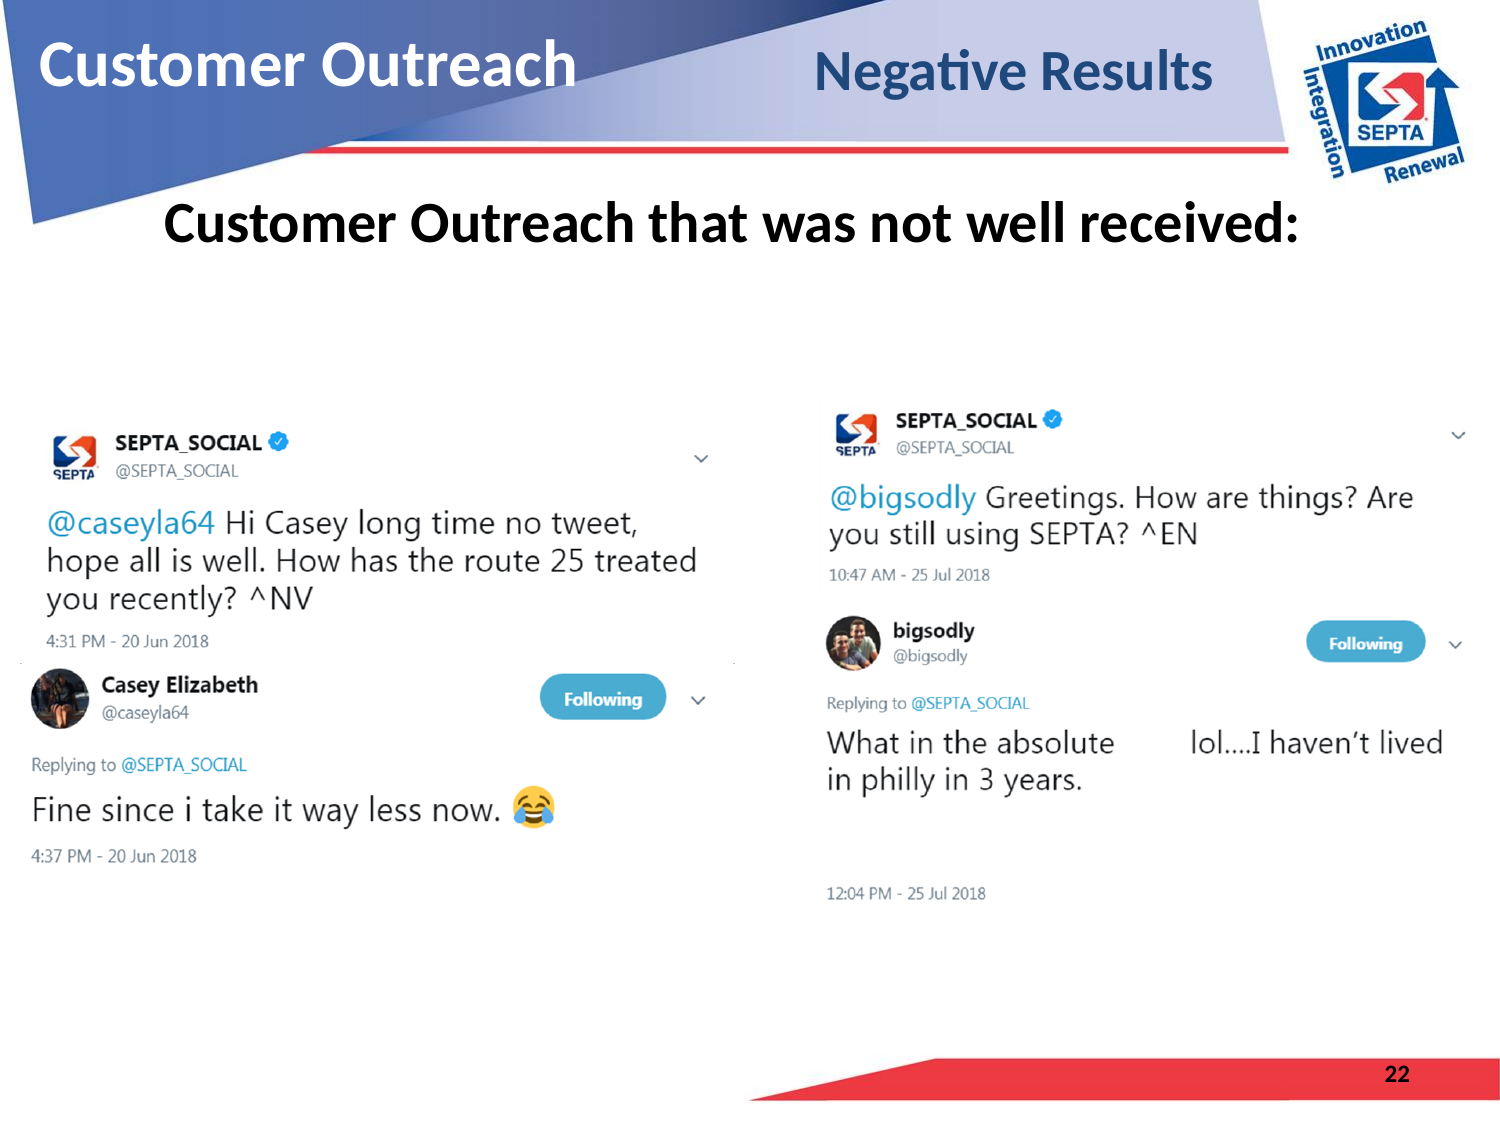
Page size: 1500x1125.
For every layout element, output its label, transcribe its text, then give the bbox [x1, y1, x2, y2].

text_box Customer Outreach [24, 12, 625, 108]
text_box Negative Results [799, 24, 1263, 110]
slide_number 22 [1074, 1042, 1425, 1103]
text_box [804, 399, 1481, 908]
picture [0, 0, 1500, 1125]
text_box Customer Outreach that was not well received: [150, 176, 1375, 262]
